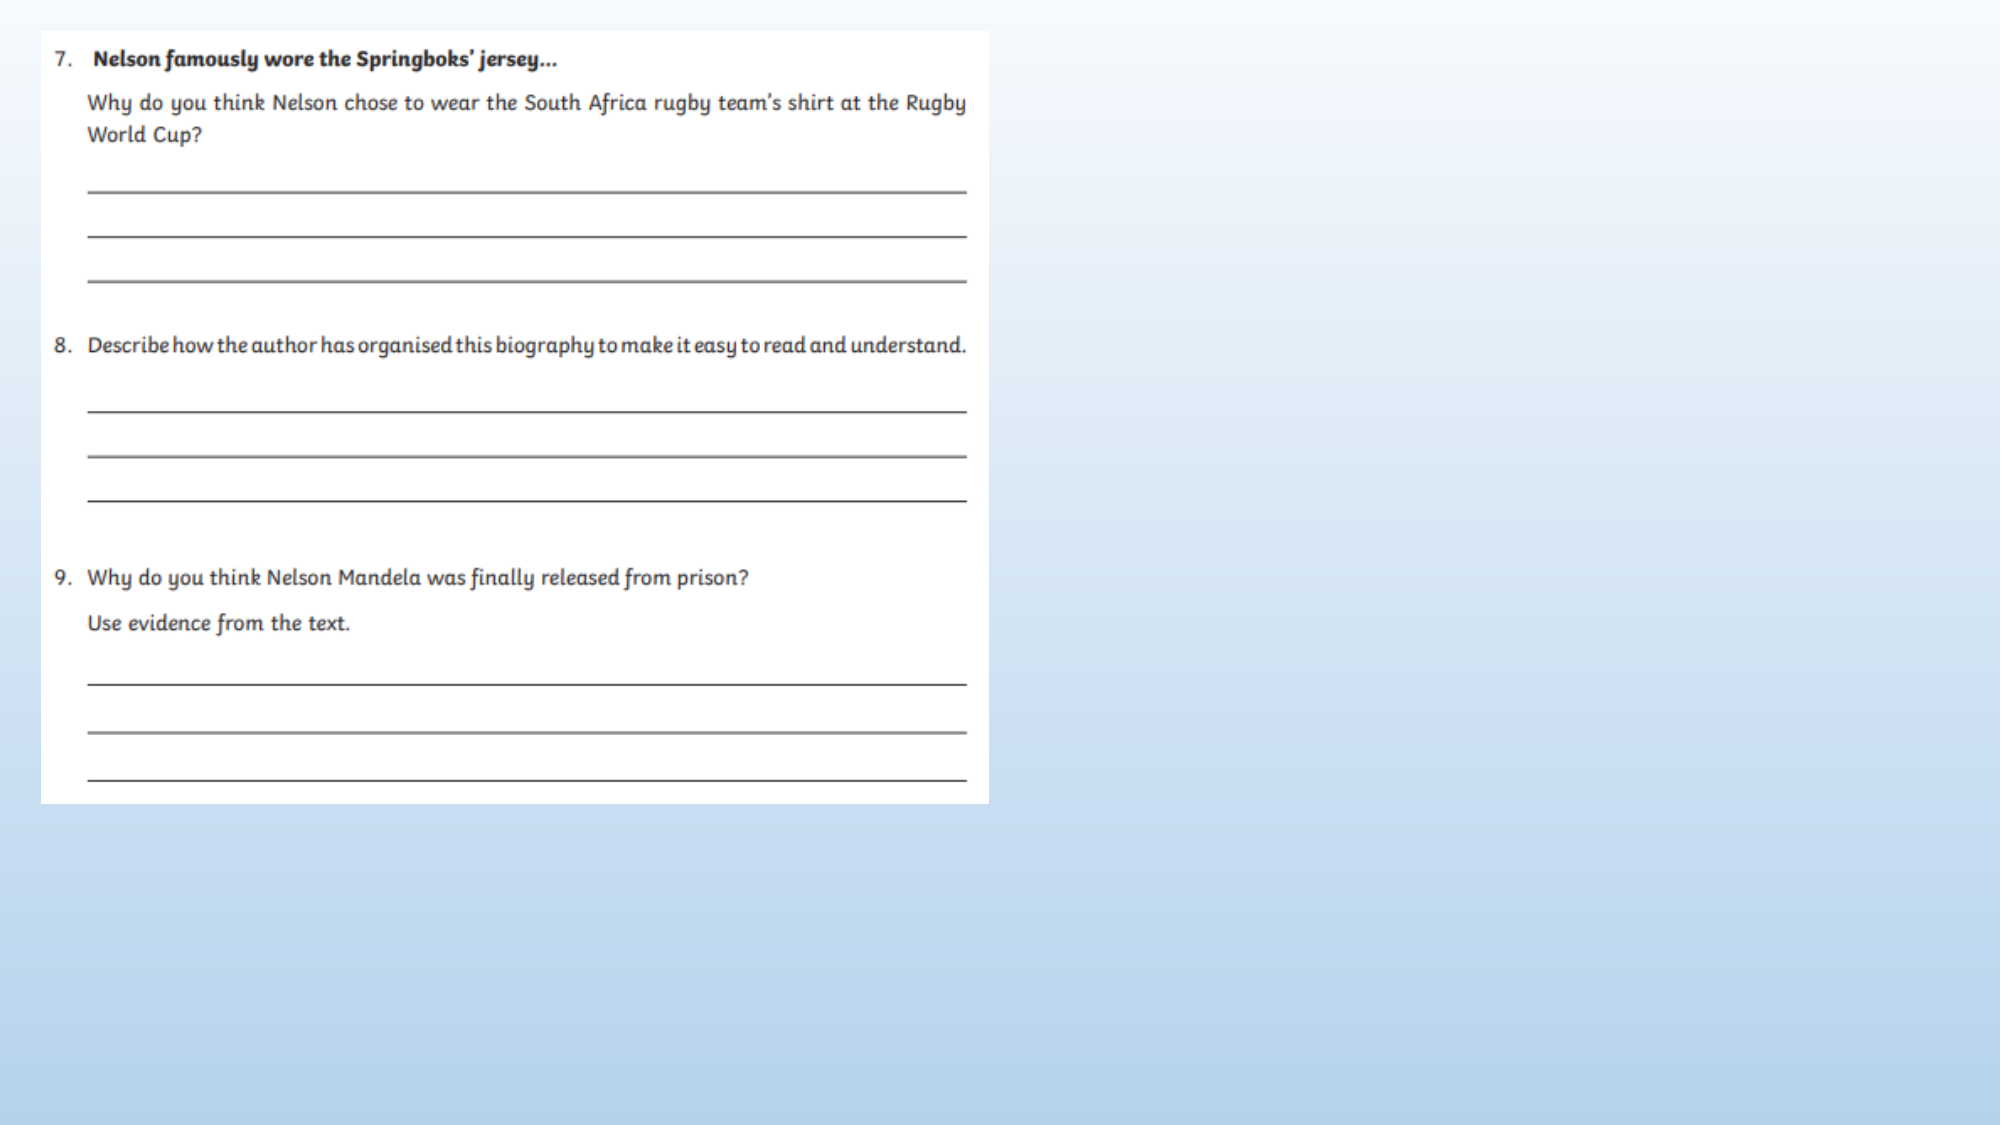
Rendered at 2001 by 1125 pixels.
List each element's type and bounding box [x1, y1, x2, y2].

picture [41, 31, 989, 805]
